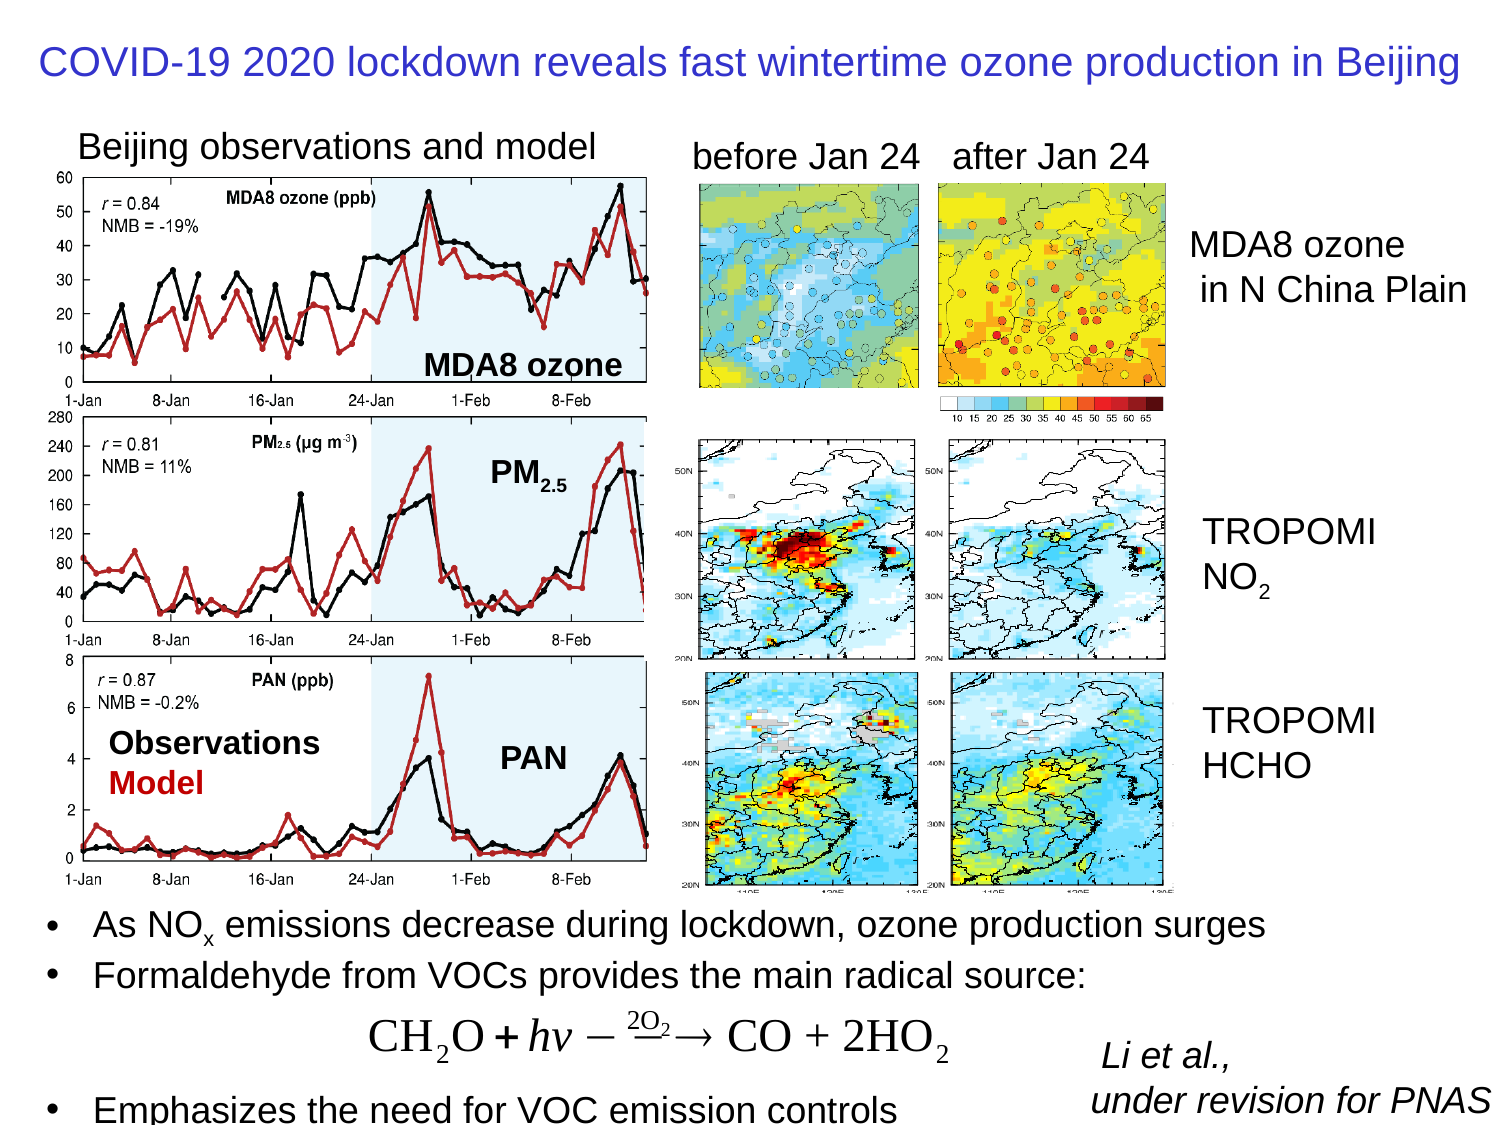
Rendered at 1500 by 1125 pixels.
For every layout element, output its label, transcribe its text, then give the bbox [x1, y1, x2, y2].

text_box MDA8 ozone in N China Plain [1179, 212, 1500, 317]
title COVID-19 2020 lockdown reveals fast wintertime ozone production in Beijing [0, 0, 1500, 155]
text_box As NOx emissions decrease during lockdown, ozone production surges Formaldehyde from VOCs provides the main radical source: Emphasizes the need for VOC emission controls [31, 892, 1357, 1125]
text_box Beijing observations and model [62, 114, 639, 170]
picture [693, 183, 927, 388]
picture [47, 171, 1175, 893]
text_box Li et al., under revision for PNAS [1065, 1024, 1500, 1125]
text_box TROPOMI NO2 [1187, 499, 1409, 611]
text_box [361, 999, 959, 1075]
text_box TROPOMI HCHO [1187, 689, 1409, 794]
text_box before Jan 24 after Jan 24 [677, 124, 1174, 185]
